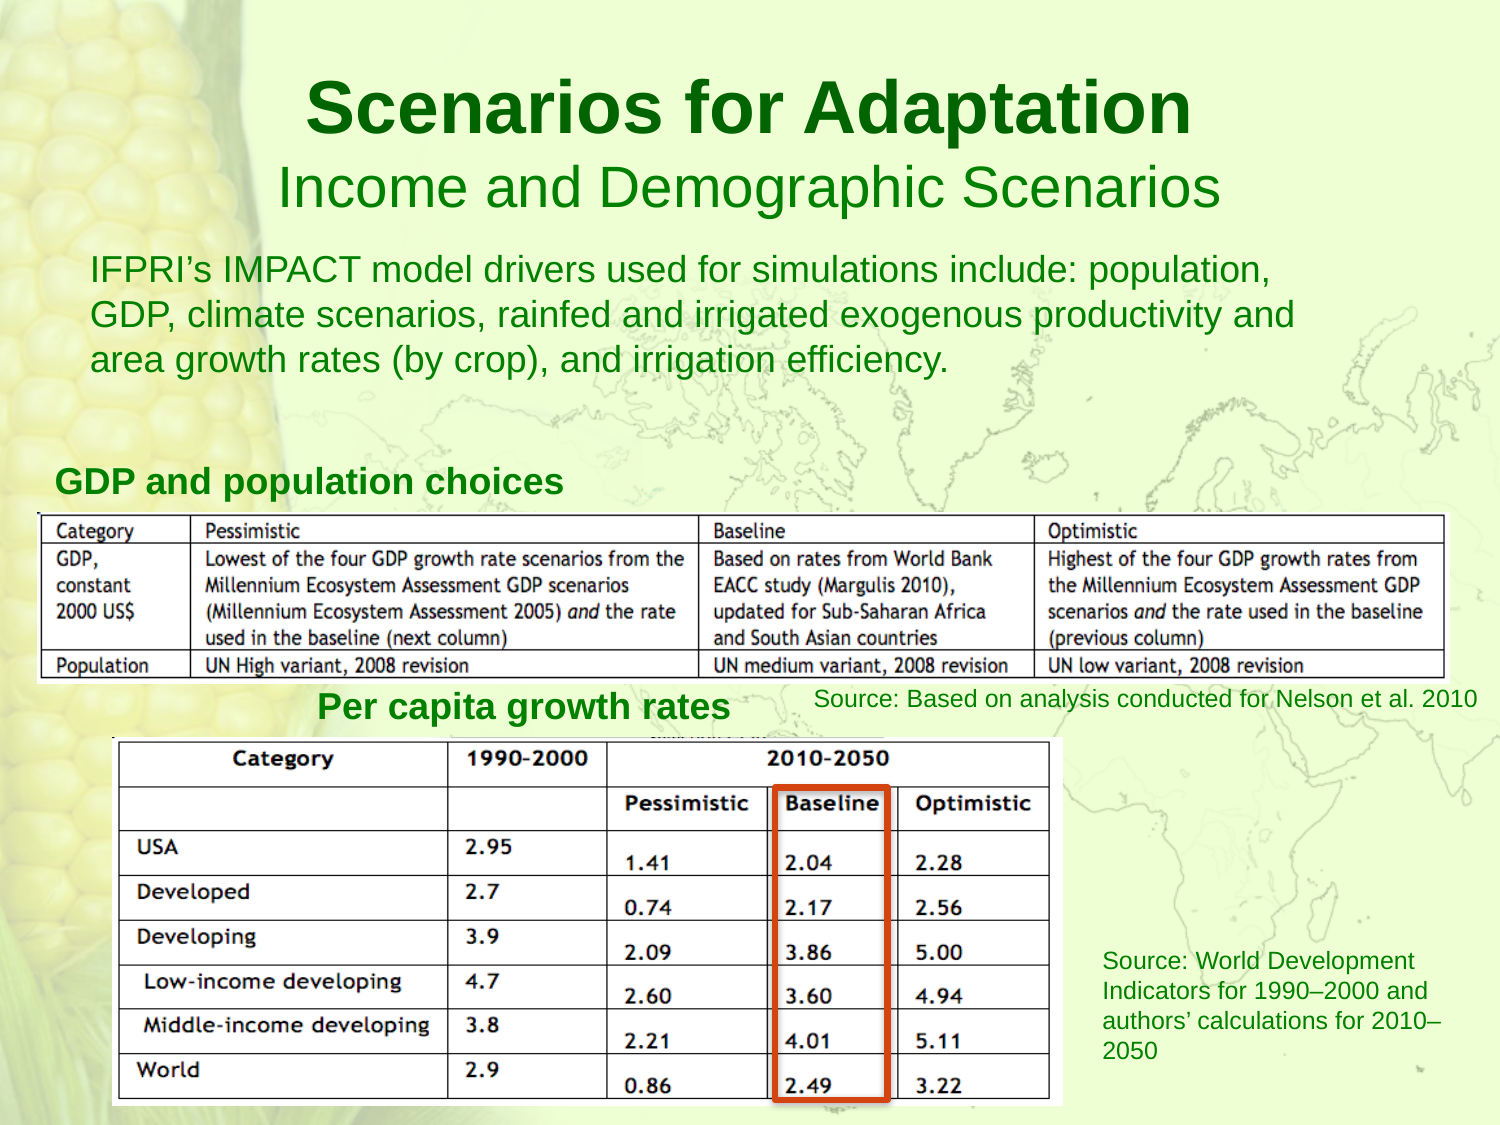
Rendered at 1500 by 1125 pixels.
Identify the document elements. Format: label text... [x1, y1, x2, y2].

text_box GDP and population choices [39, 449, 581, 510]
title Scenarios for Adaptation Income and Demographic Scenarios [75, 45, 1425, 233]
text_box Source: World Development Indicators for 1990–2000 and authors’ calculations for 2010–2050 [1087, 937, 1475, 1072]
text_box Source: Based on analysis conducted for Nelson et al. 2010 [798, 675, 1500, 720]
text_box IFPRI’s IMPACT model drivers used for simulations include: population, GDP, climate scenarios, rainfed and irrigated exogenous productivity and area growth rates (by crop), and irrigation efficiency. [74, 237, 1367, 388]
picture [0, 0, 1500, 1125]
text_box Per capita growth rates [302, 693, 747, 735]
